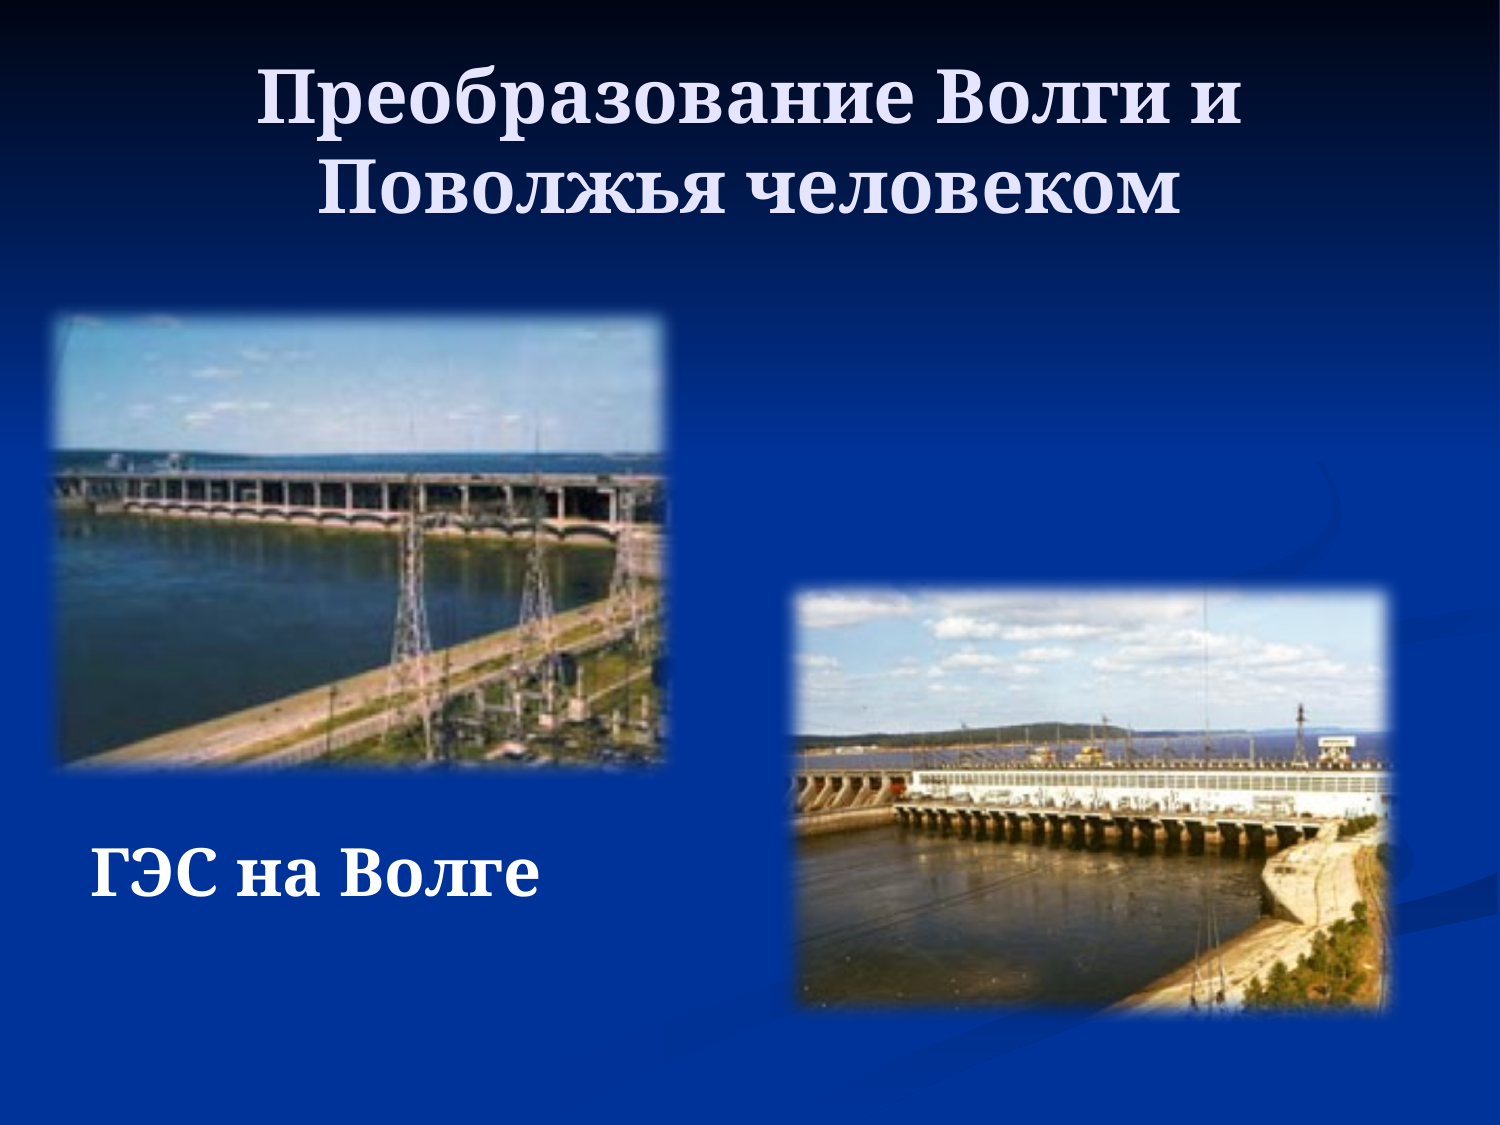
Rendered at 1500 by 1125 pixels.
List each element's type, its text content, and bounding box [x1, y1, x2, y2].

title Преобразование Волги и Поволжья человеком [74, 24, 1426, 253]
list ГЭС на Волге [74, 262, 1426, 1006]
picture [777, 573, 1404, 1027]
picture [37, 299, 680, 782]
